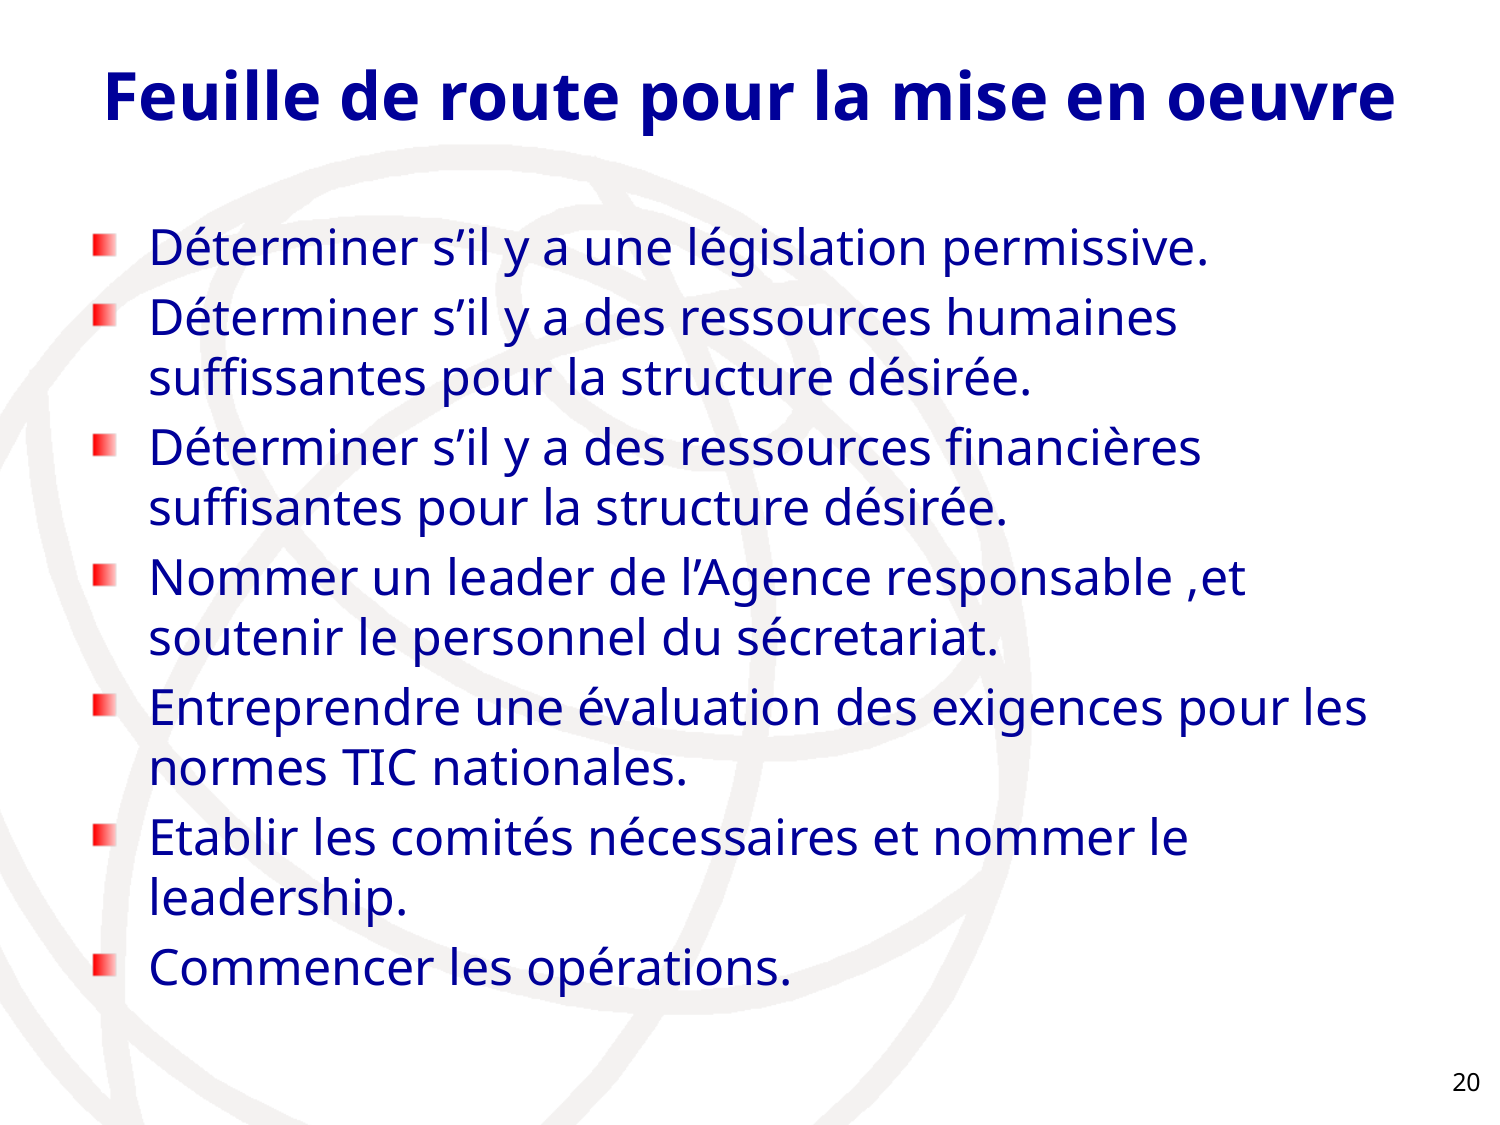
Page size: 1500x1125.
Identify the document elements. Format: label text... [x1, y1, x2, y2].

picture [91, 232, 119, 259]
picture [91, 562, 119, 589]
list Déterminer s’il y a une législation permissive. Déterminer s’il y a des ressources humaines suffissantes pour la structure désirée. Déterminer s’il y a des ressources financières suffisantes pour la structure désirée. Nommer un leader de l’Agence responsable ,et soutenir le personnel du sécretariat. Entreprendre une évaluation des exigences pour les normes TIC nationales. Etablir les comités nécessaires et nommer le leadership. Commencer les opérations. [76, 208, 1427, 951]
picture [91, 822, 119, 849]
slide_number 20 [1271, 1058, 1497, 1125]
title Feuille de route pour la mise en oeuvre [0, 0, 1500, 188]
picture [91, 302, 119, 329]
picture [91, 432, 119, 459]
picture [91, 692, 119, 719]
picture [0, 188, 1057, 1125]
